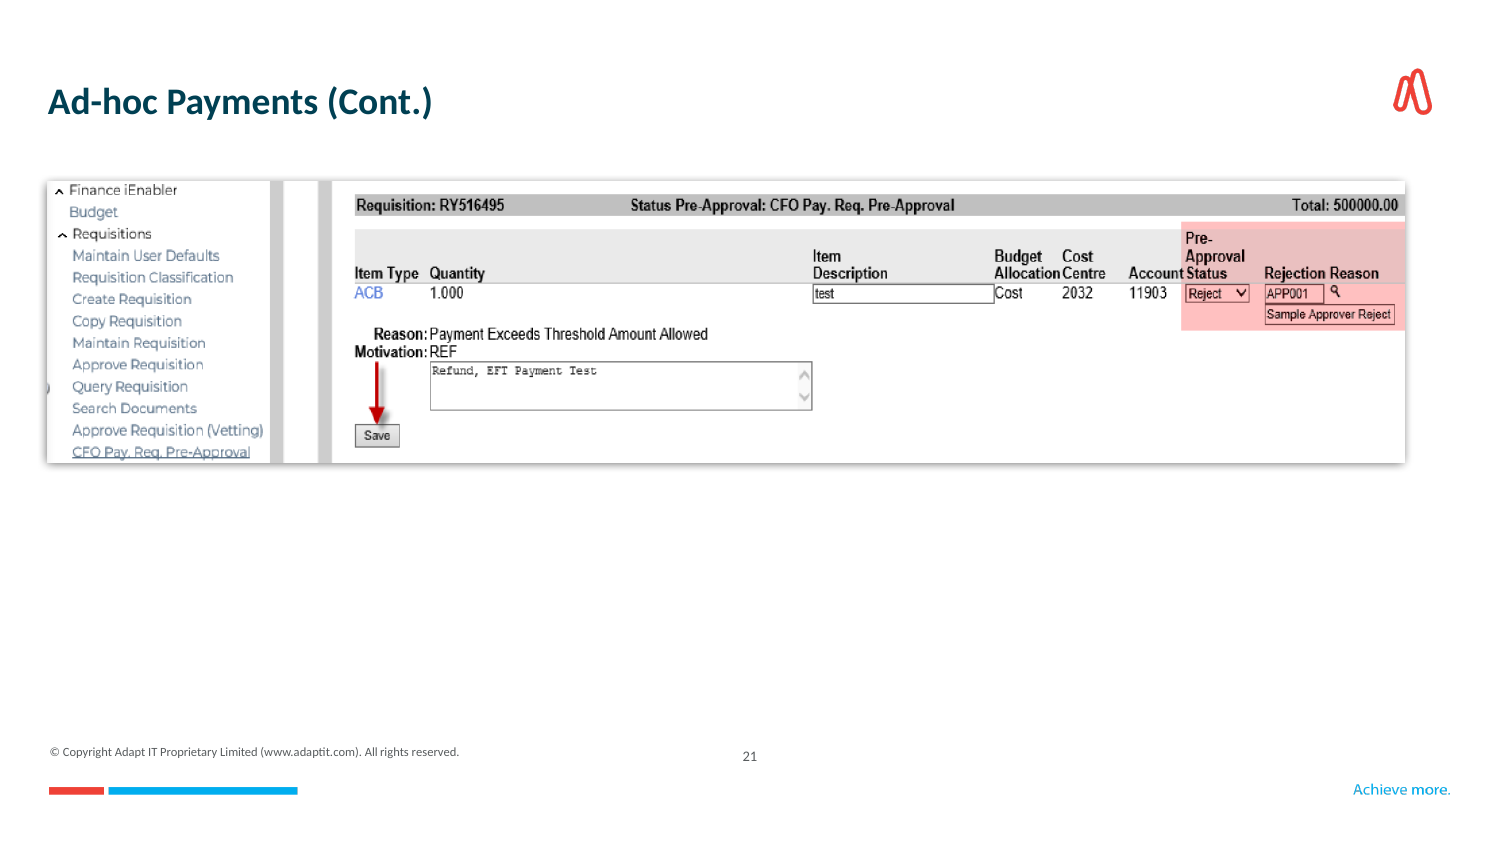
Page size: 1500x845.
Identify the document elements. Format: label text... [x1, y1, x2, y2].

title Ad-hoc Payments (Cont.) [47, 59, 1448, 138]
picture [49, 783, 1371, 795]
picture [1374, 783, 1450, 795]
picture [47, 181, 1405, 463]
